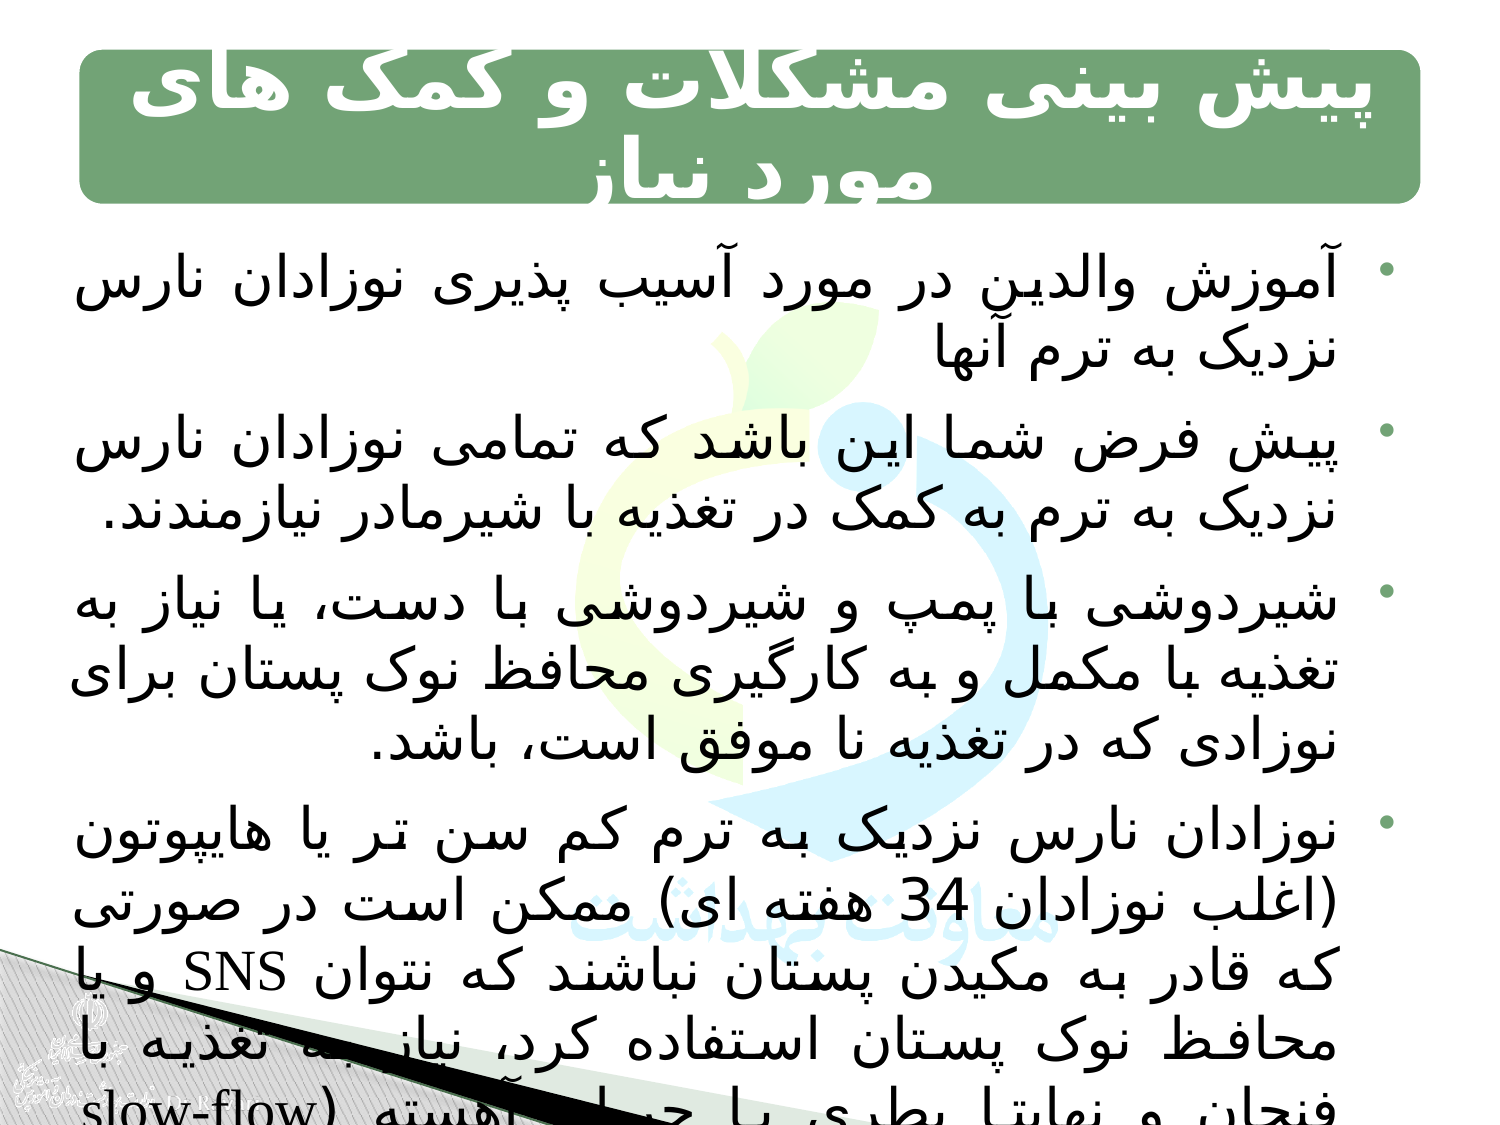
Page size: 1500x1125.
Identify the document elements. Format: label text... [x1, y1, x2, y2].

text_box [74, 44, 1426, 209]
list آموزش والدین در مورد آسیب پذیری نوزادان نارس نزدیک به ترم آنها پیش فرض شما این باشد که تمامی نوزادان نارس نزدیک به ترم به کمک در تغذیه با شیرمادر نیازمندند. شیردوشی با پمپ و شیردوشی با دست، یا نیاز به تغذیه با مکمل و به کارگیری محافظ نوک پستان برای نوزادی که در تغذیه نا موفق است، باشد. نوزادان نارس نزدیک به ترم کم سن تر یا هایپوتون (اغلب نوزادان 34 هفته ای) ممکن است در صورتی که قادر به مکیدن پستان نباشند که نتوان SNS و یا محافظ نوک پستان استفاده کرد، نیاز به تغذیه با فنجان و نهایتا بطری با جریان آهسته (slow-flow nipple)دارند.. [53, 231, 1412, 929]
picture [150, 1085, 466, 1125]
